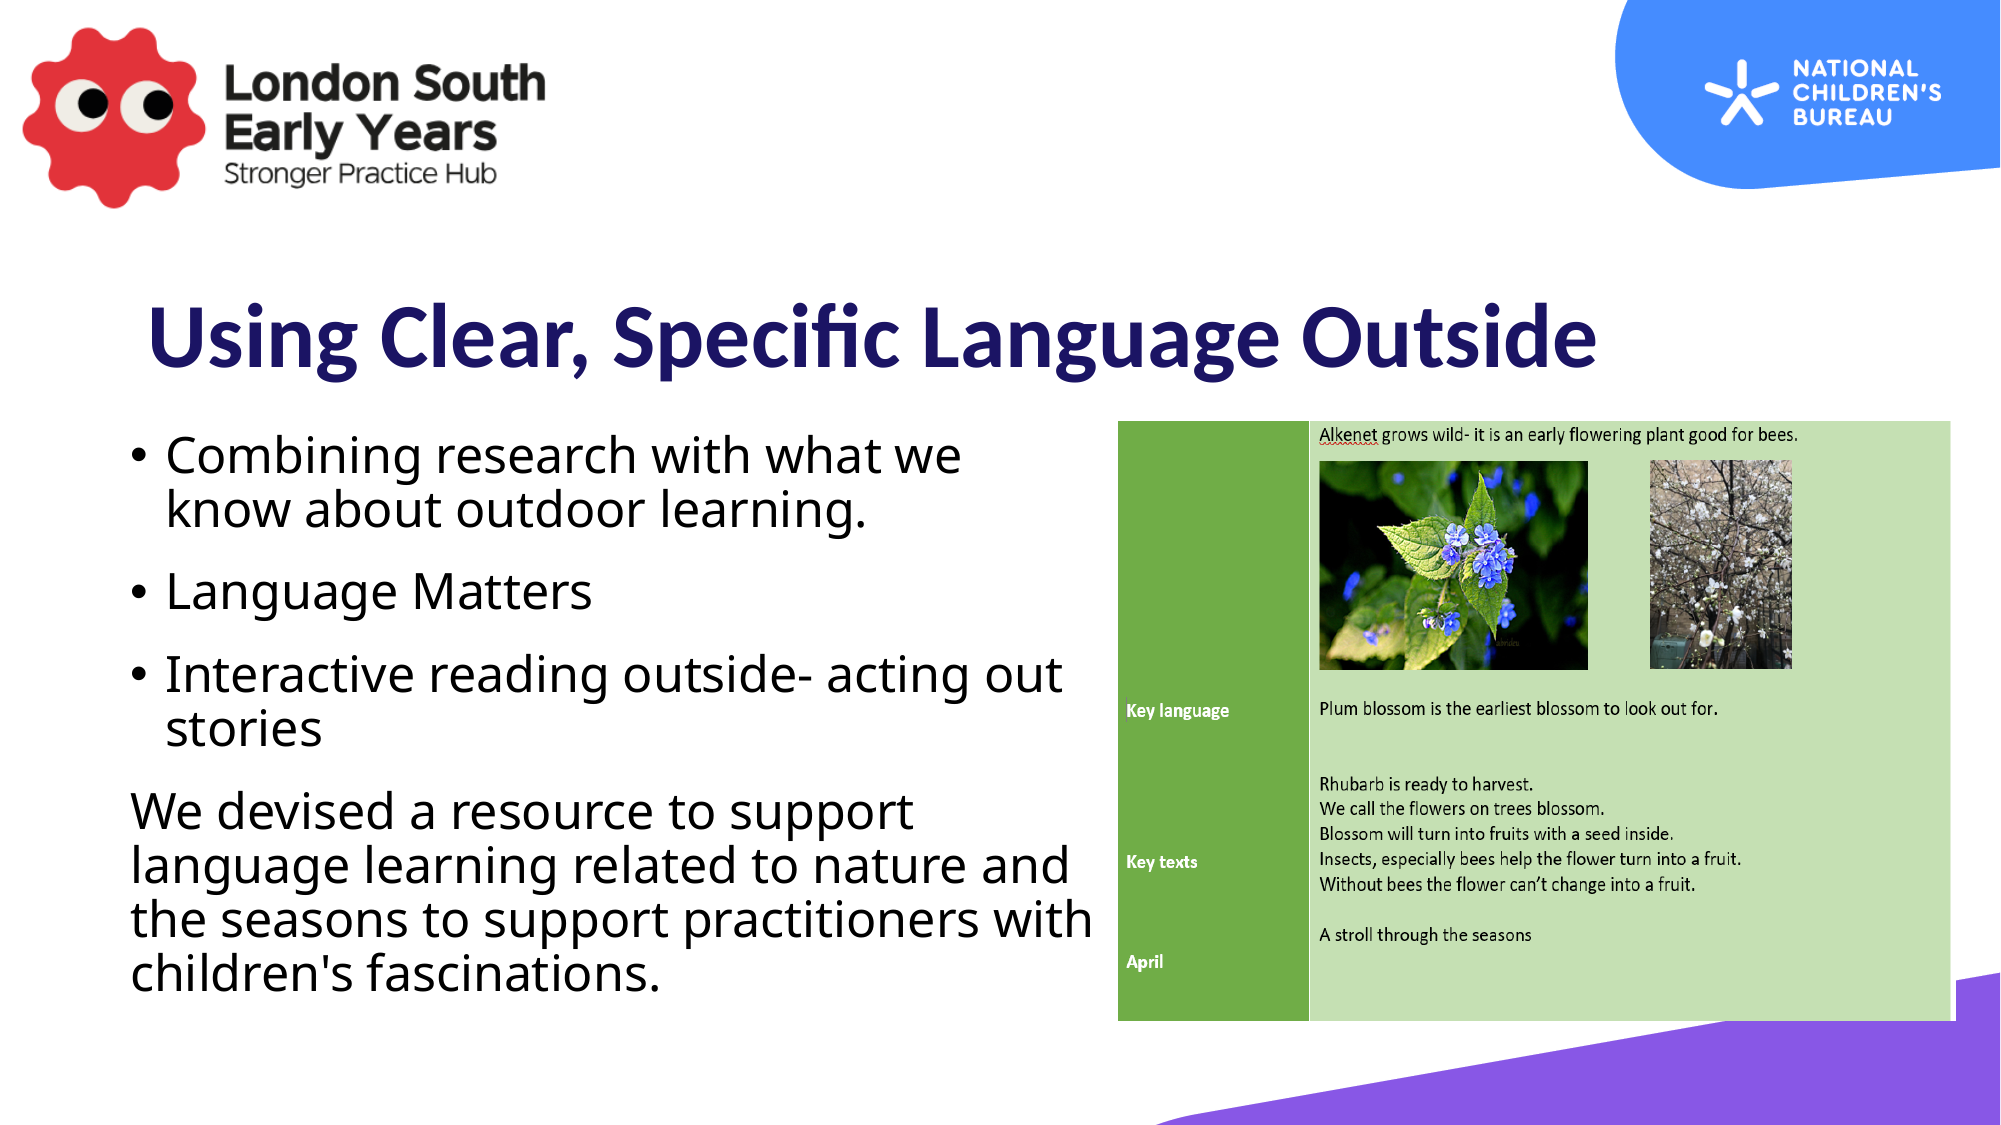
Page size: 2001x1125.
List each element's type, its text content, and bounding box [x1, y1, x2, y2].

title Using Clear, Specific Language Outside [132, 228, 1869, 422]
picture [0, 0, 2001, 1125]
list Combining research with what we know about outdoor learning. Language Matters Interactive reading outside- acting out stories We devised a resource to support language learning related to nature and the seasons to support practitioners with children's fascinations. [115, 422, 1115, 1014]
